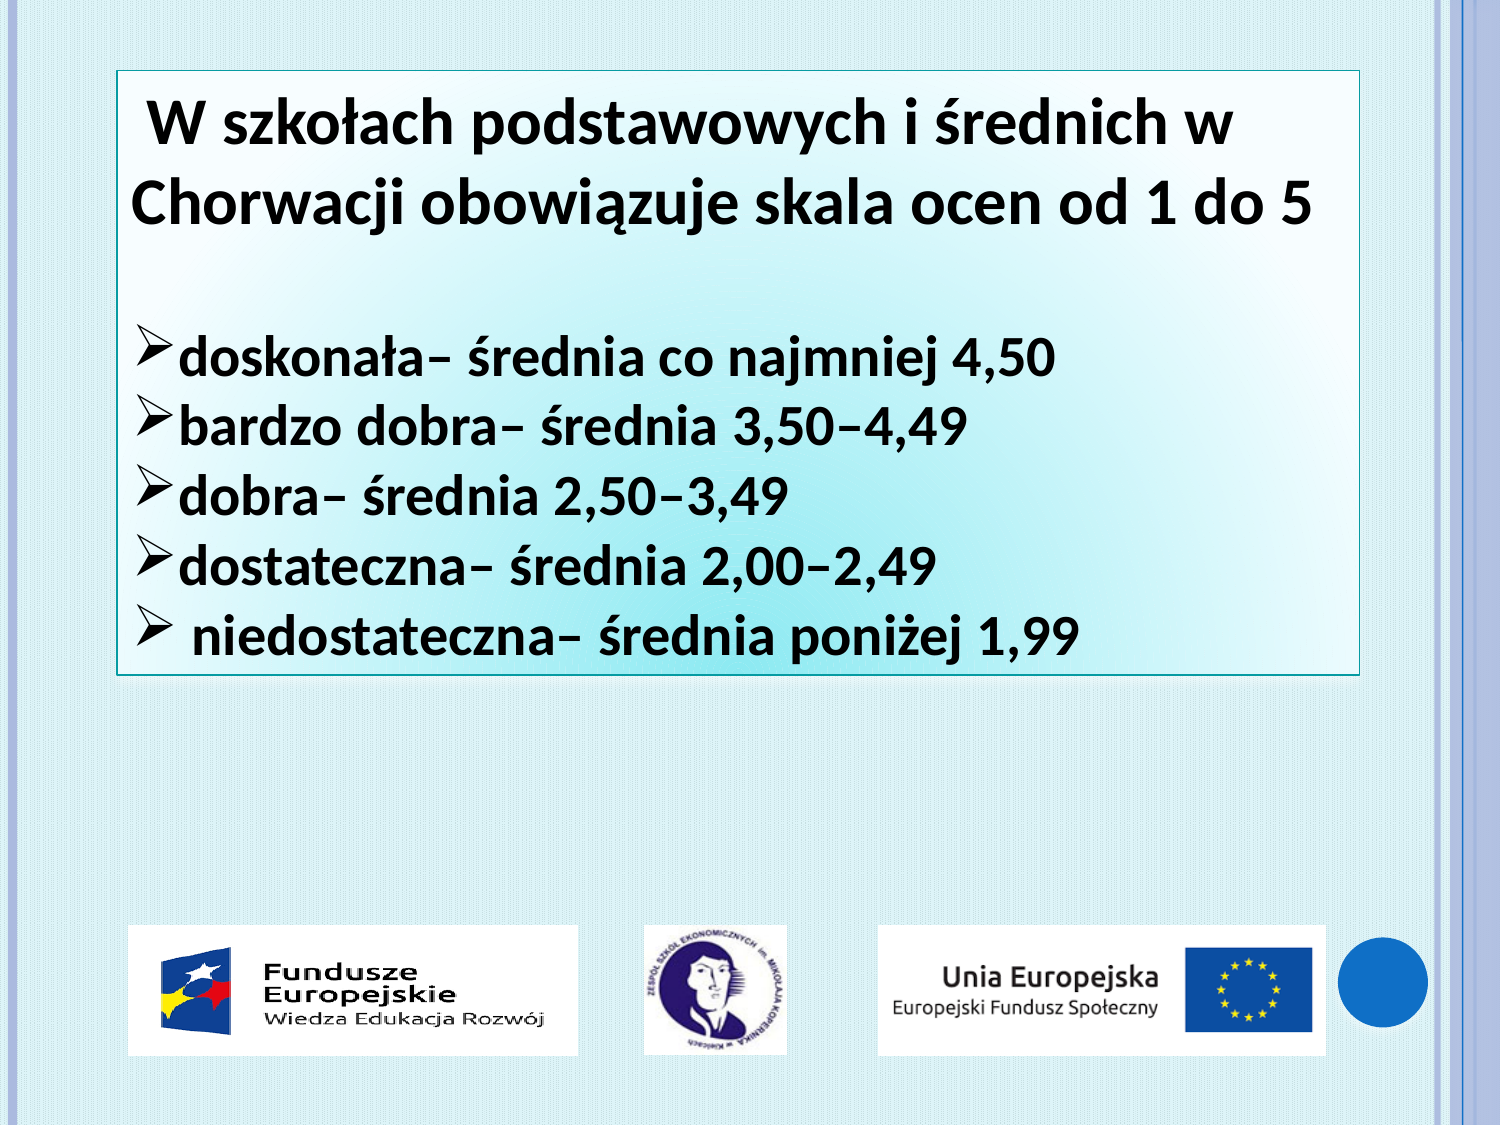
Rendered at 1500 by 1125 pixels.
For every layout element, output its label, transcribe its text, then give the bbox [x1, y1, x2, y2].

picture [644, 925, 787, 1055]
picture [128, 925, 578, 1056]
text_box W szkołach podstawowych i średnich w Chorwacji obowiązuje skala ocen od 1 do 5 doskonała– średnia co najmniej 4,50 bardzo dobra– średnia 3,50–4,49 dobra– średnia 2,50–3,49 dostateczna– średnia 2,00–2,49 niedostateczna– średnia poniżej 1,99 [116, 70, 1360, 676]
picture [878, 925, 1326, 1056]
